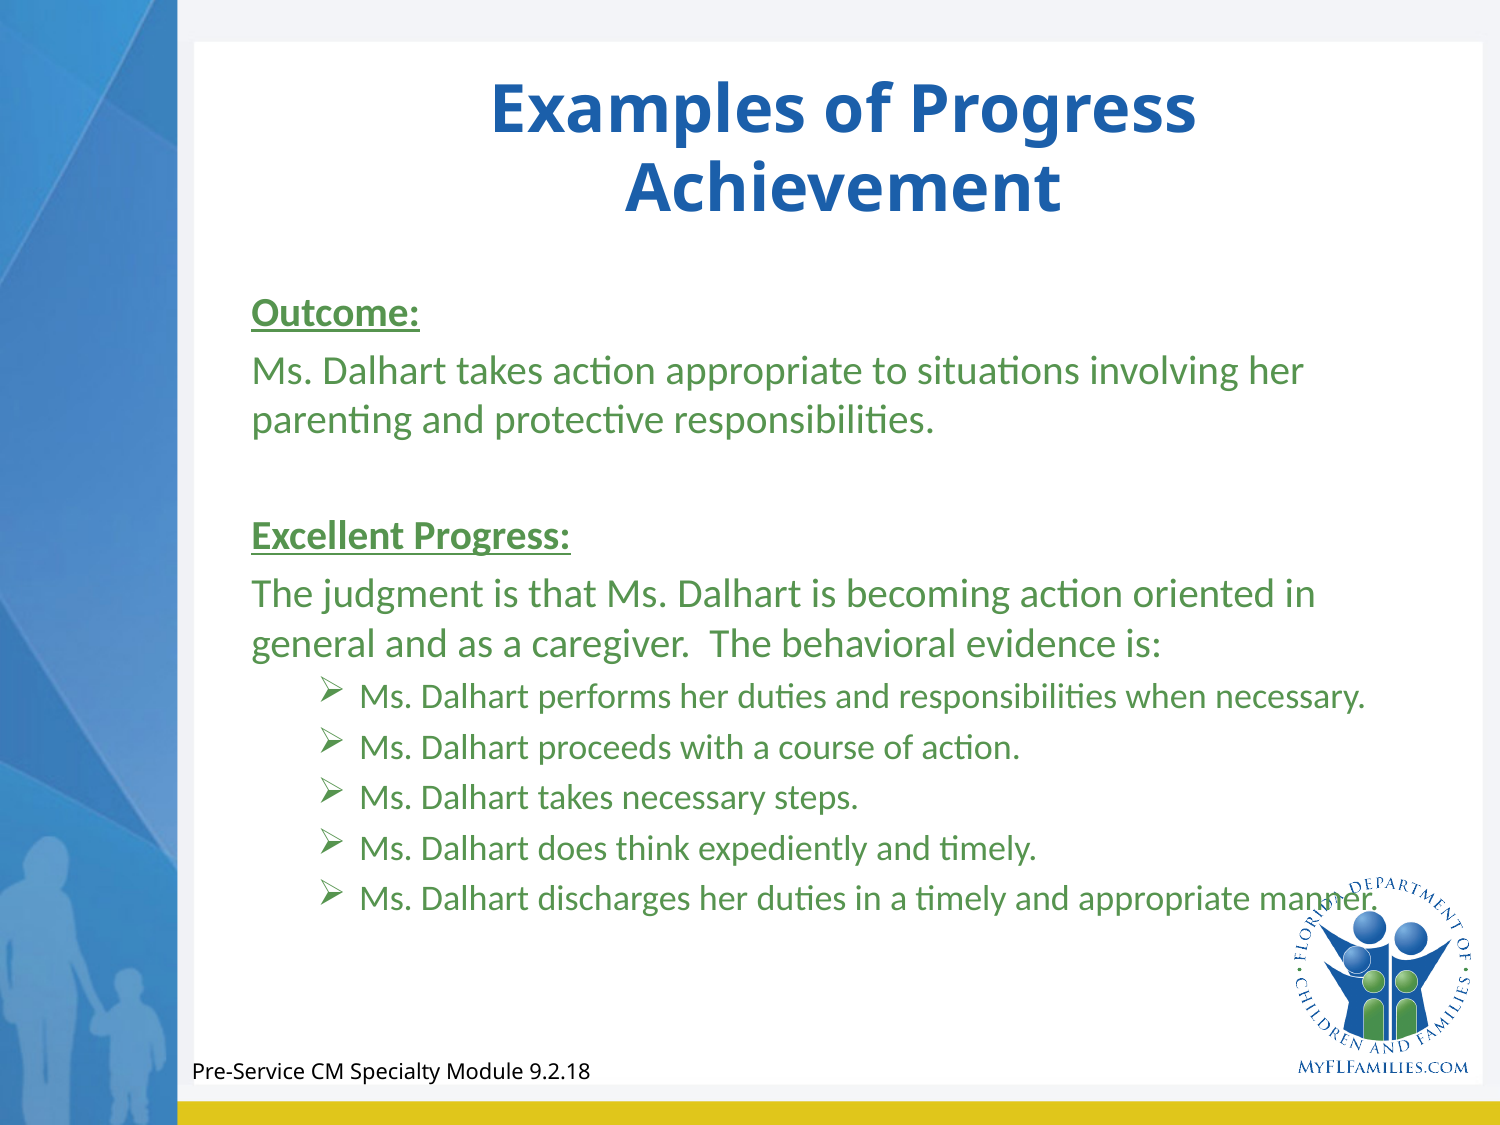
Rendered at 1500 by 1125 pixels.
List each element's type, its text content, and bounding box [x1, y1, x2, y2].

title Examples of Progress Achievement [263, 51, 1425, 239]
picture [0, 0, 1500, 1125]
list Outcome: Ms. Dalhart takes action appropriate to situations involving her parenting and protective responsibilities. Excellent Progress: The judgment is that Ms. Dalhart is becoming action oriented in general and as a caregiver. The behavioral evidence is: Ms. Dalhart performs her duties and responsibilities when necessary. Ms. Dalhart proceeds with a course of action. Ms. Dalhart takes necessary steps. Ms. Dalhart does think expediently and timely. Ms. Dalhart discharges her duties in a timely and appropriate manner. [236, 277, 1399, 1020]
text_box Pre-Service CM Specialty Module 9.2.18 [177, 1050, 626, 1100]
